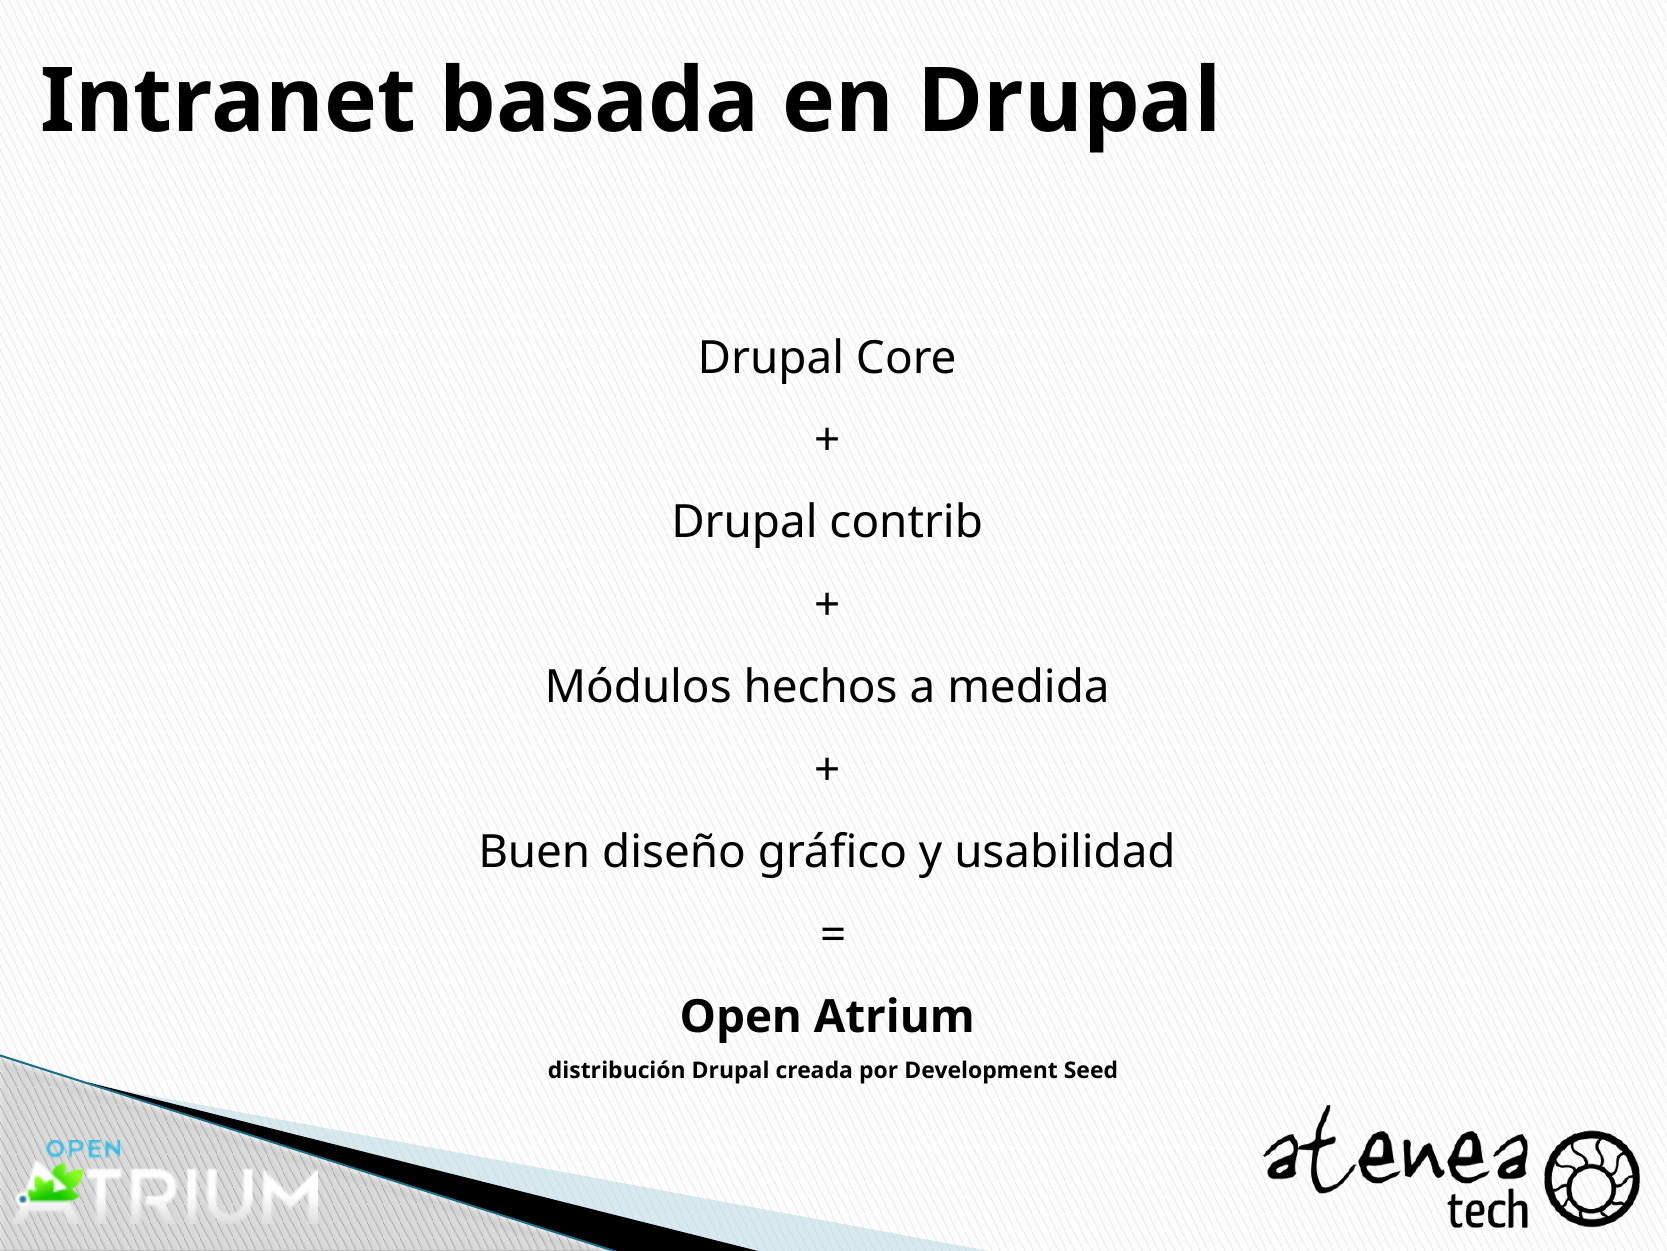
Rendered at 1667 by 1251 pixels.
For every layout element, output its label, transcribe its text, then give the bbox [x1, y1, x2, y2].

picture [1243, 1077, 1667, 1250]
list Drupal Core + Drupal contrib + Módulos hechos a medida + Buen diseño gráfico y usabilidad = Open Atrium distribución Drupal creada por Development Seed [40, 300, 1626, 1200]
picture [12, 1140, 318, 1225]
title Intranet basada en Drupal [40, 50, 1626, 200]
